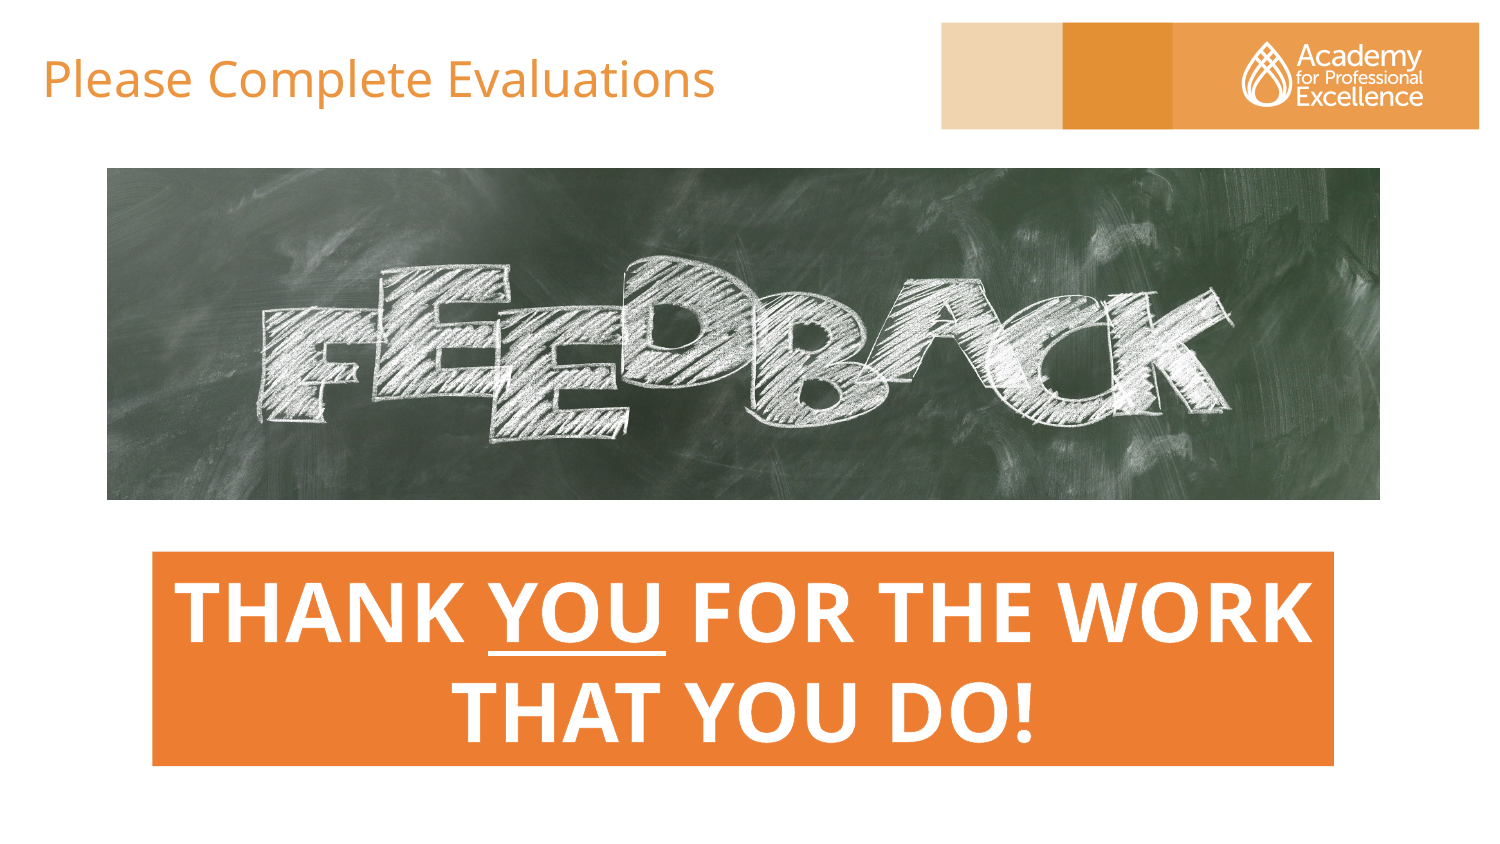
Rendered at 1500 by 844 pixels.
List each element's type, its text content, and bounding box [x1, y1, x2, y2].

title Please Complete Evaluations [27, 6, 1378, 148]
picture [1378, 39, 1429, 112]
picture [106, 168, 1380, 500]
text_box THANK YOU FOR THE WORK THAT YOU DO! [152, 551, 1334, 767]
